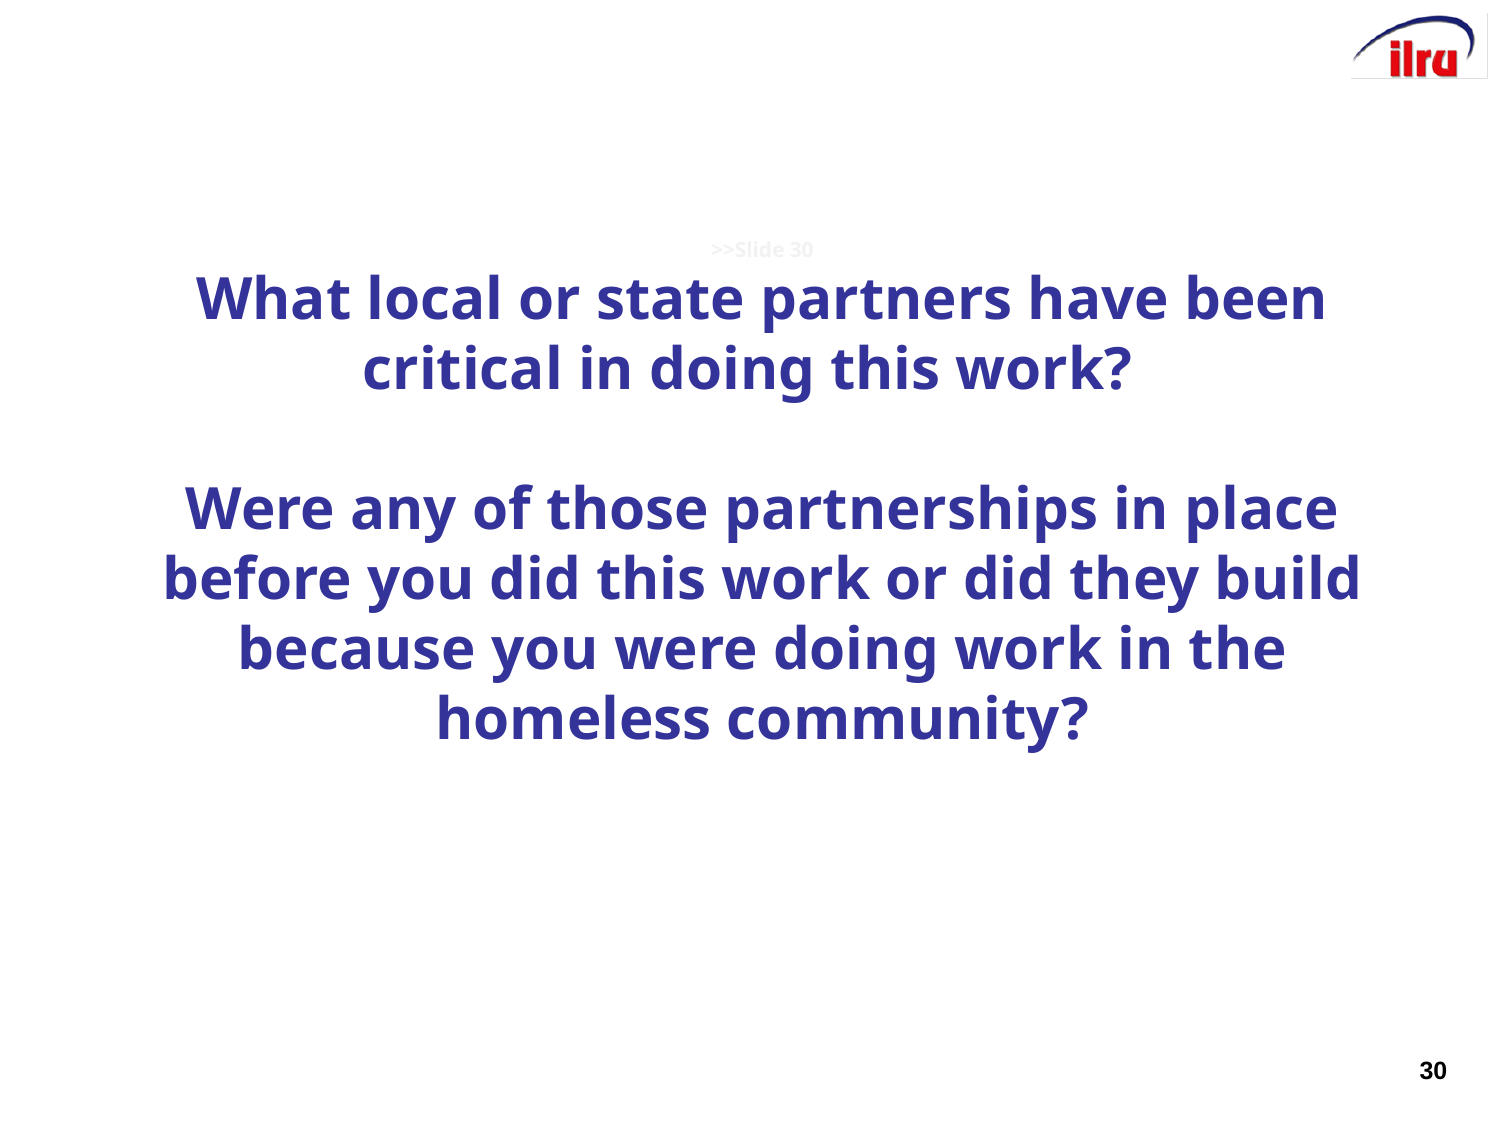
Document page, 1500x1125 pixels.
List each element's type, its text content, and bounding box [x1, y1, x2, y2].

title >>Slide 30 What local or state partners have been critical in doing this work? Were any of those partnerships in place before you did this work or did they build because you were doing work in the homeless community? [99, 399, 1426, 588]
slide_number 30 [1074, 1047, 1463, 1088]
picture [1350, 12, 1488, 79]
